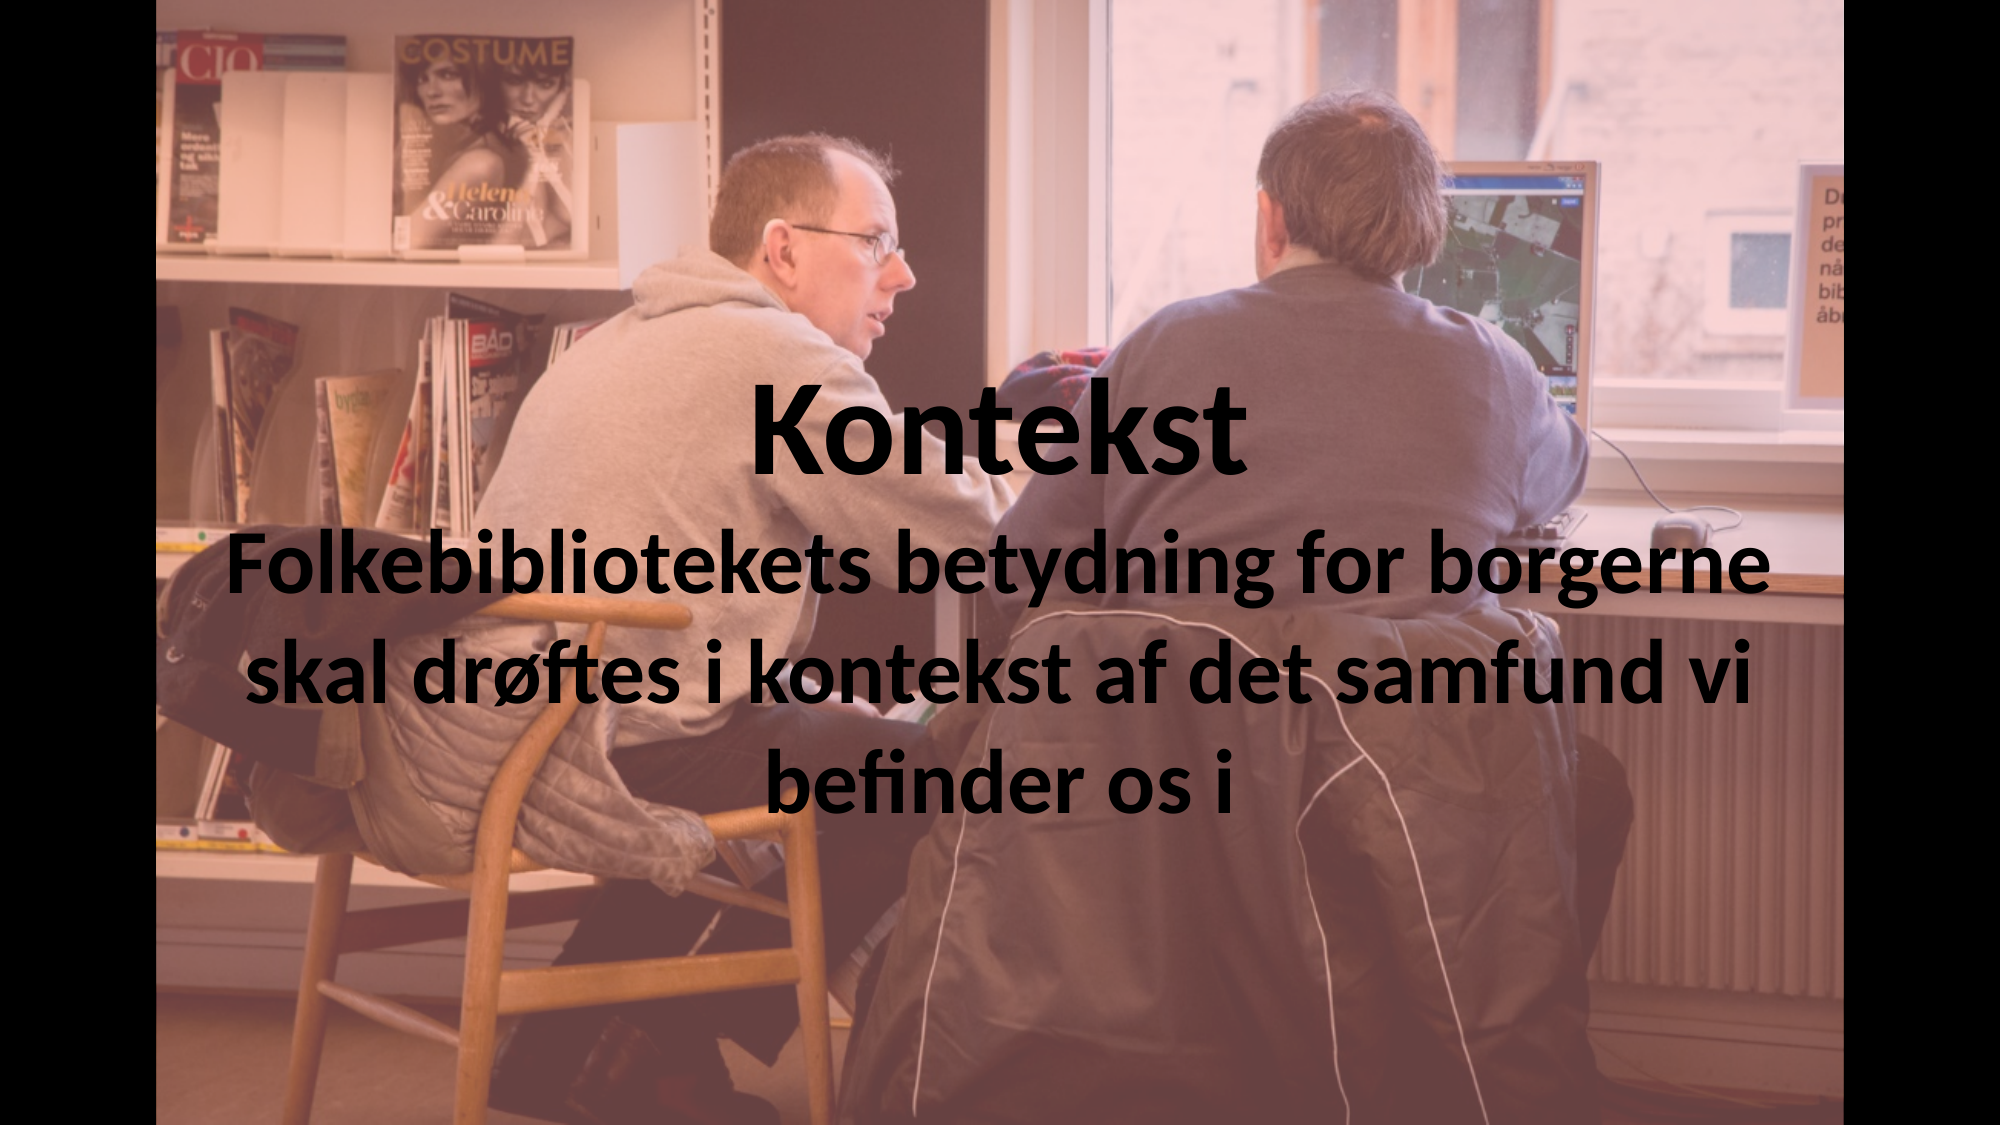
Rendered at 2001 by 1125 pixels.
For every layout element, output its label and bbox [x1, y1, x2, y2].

list [156, 0, 1844, 1125]
